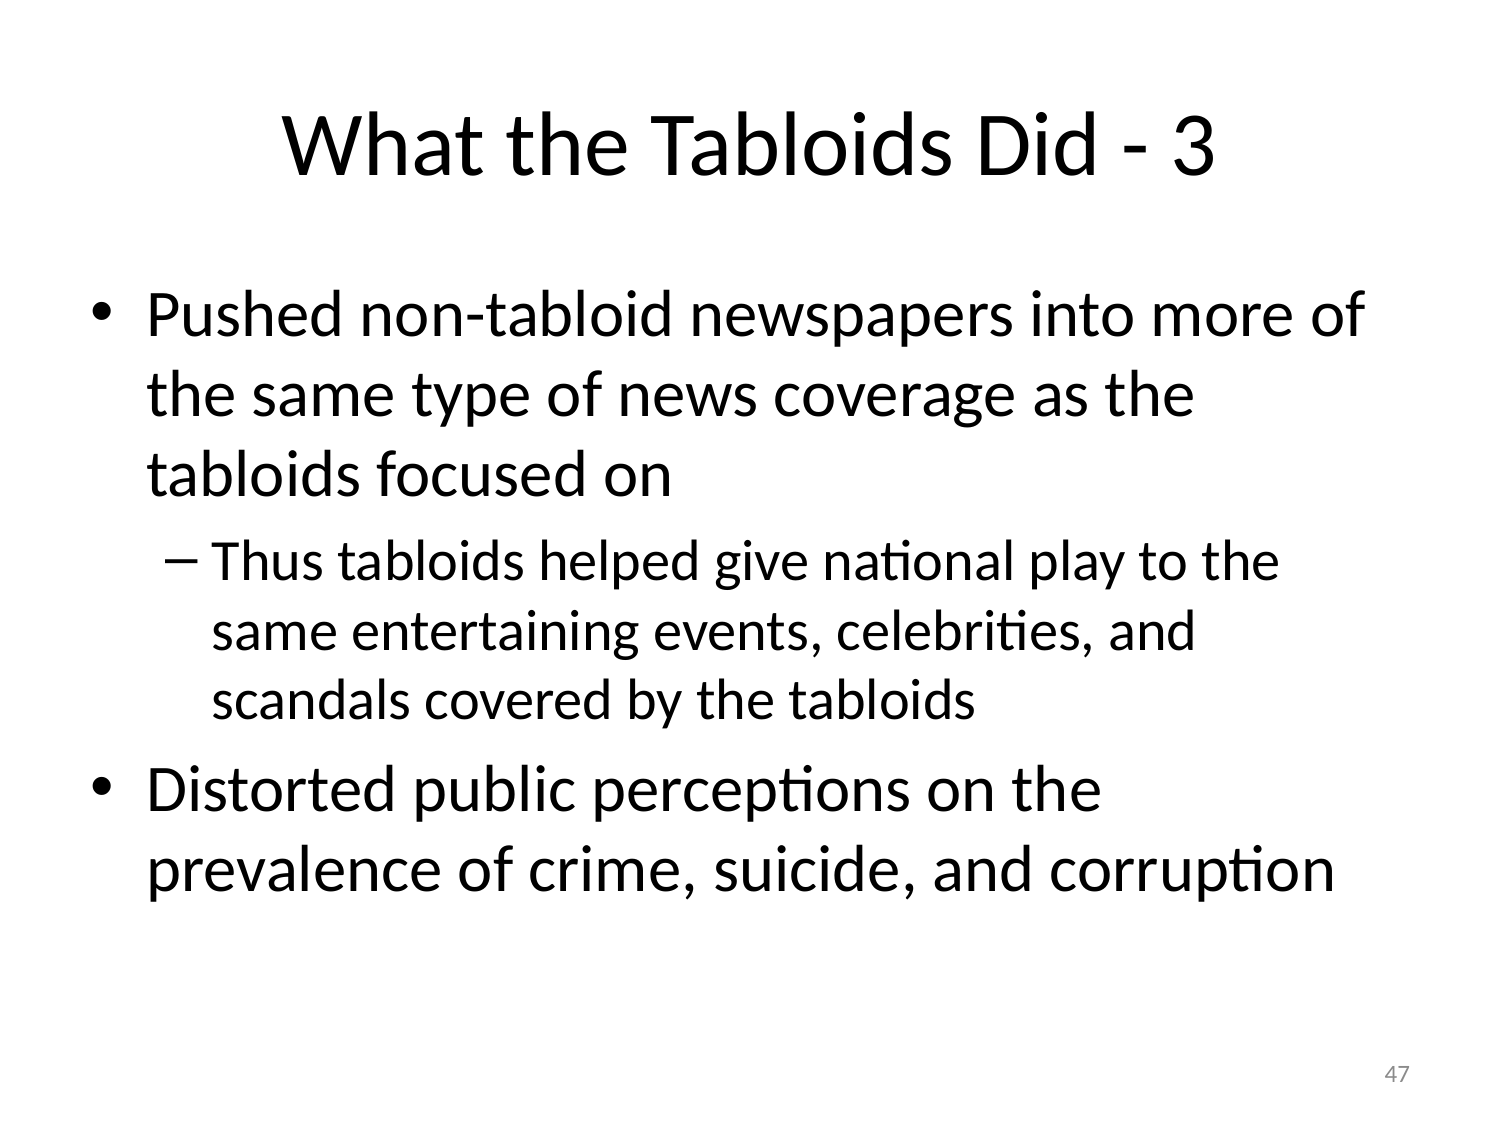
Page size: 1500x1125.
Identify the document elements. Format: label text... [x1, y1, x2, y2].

list Pushed non-tabloid newspapers into more of the same type of news coverage as the tabloids focused on Thus tabloids helped give national play to the same entertaining events, celebrities, and scandals covered by the tabloids Distorted public perceptions on the prevalence of crime, suicide, and corruption [75, 262, 1425, 1005]
slide_number 47 [1074, 1042, 1425, 1103]
title What the Tabloids Did - 3 [75, 45, 1425, 233]
